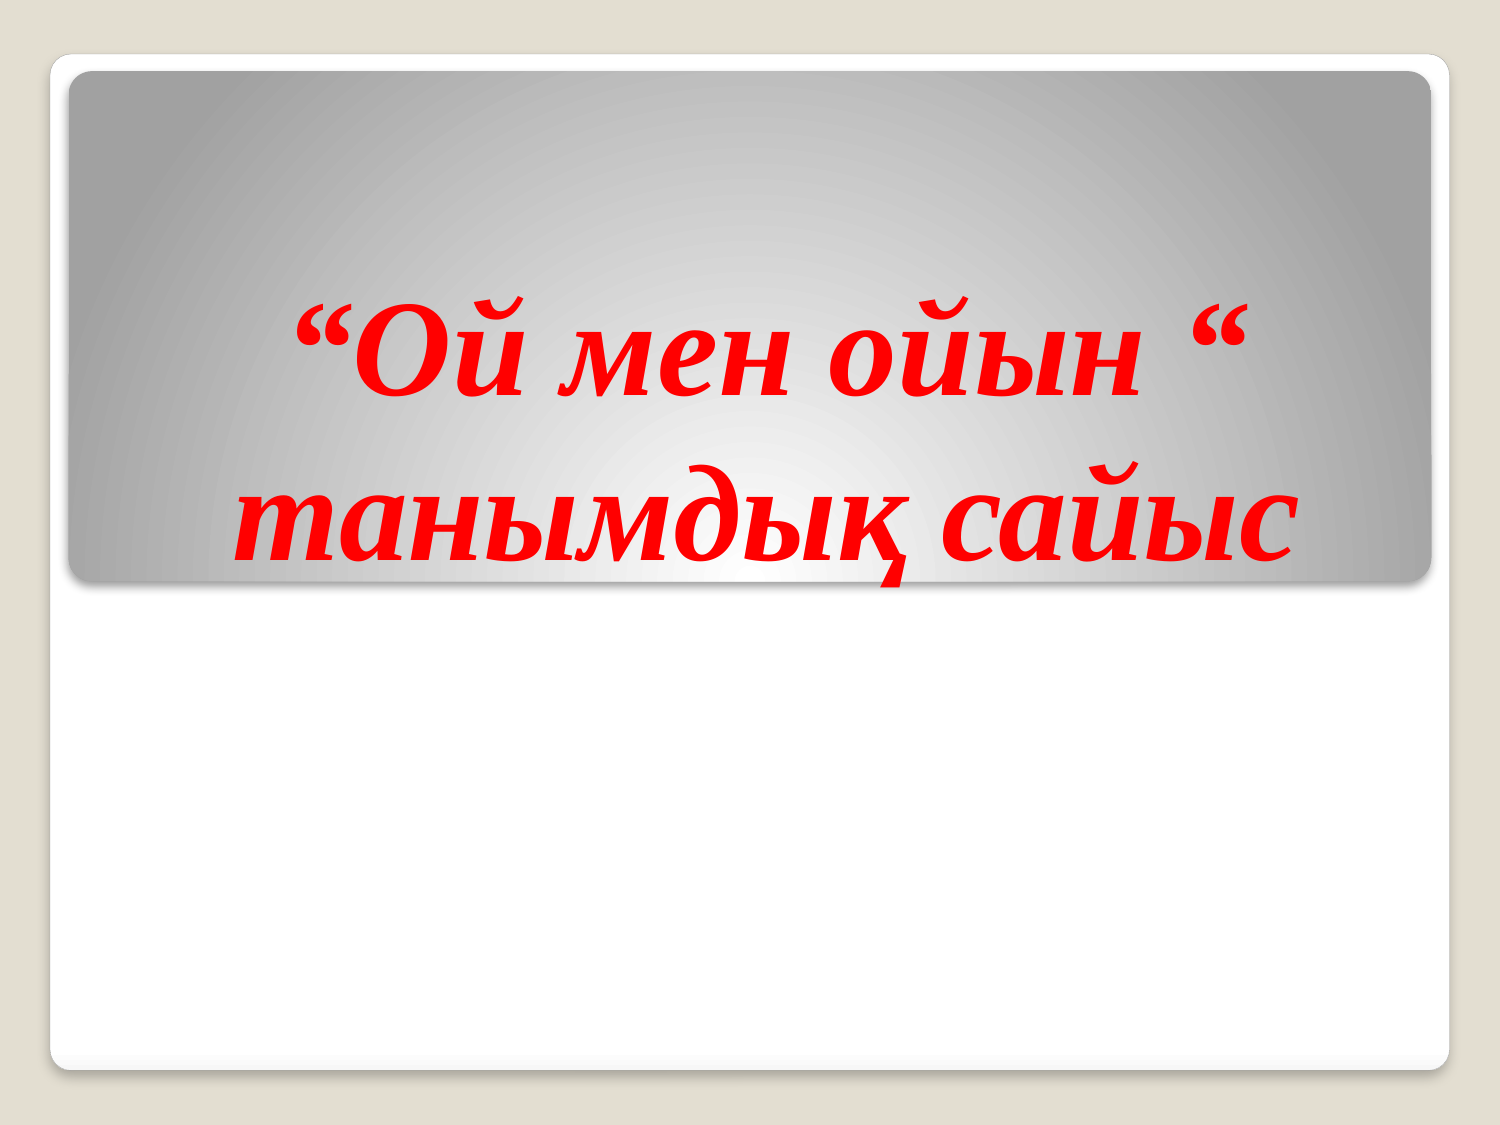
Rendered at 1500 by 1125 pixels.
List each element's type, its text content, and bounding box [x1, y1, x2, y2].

subtitle “Ой мен ойын “ танымдық сайыс [62, 257, 1450, 788]
